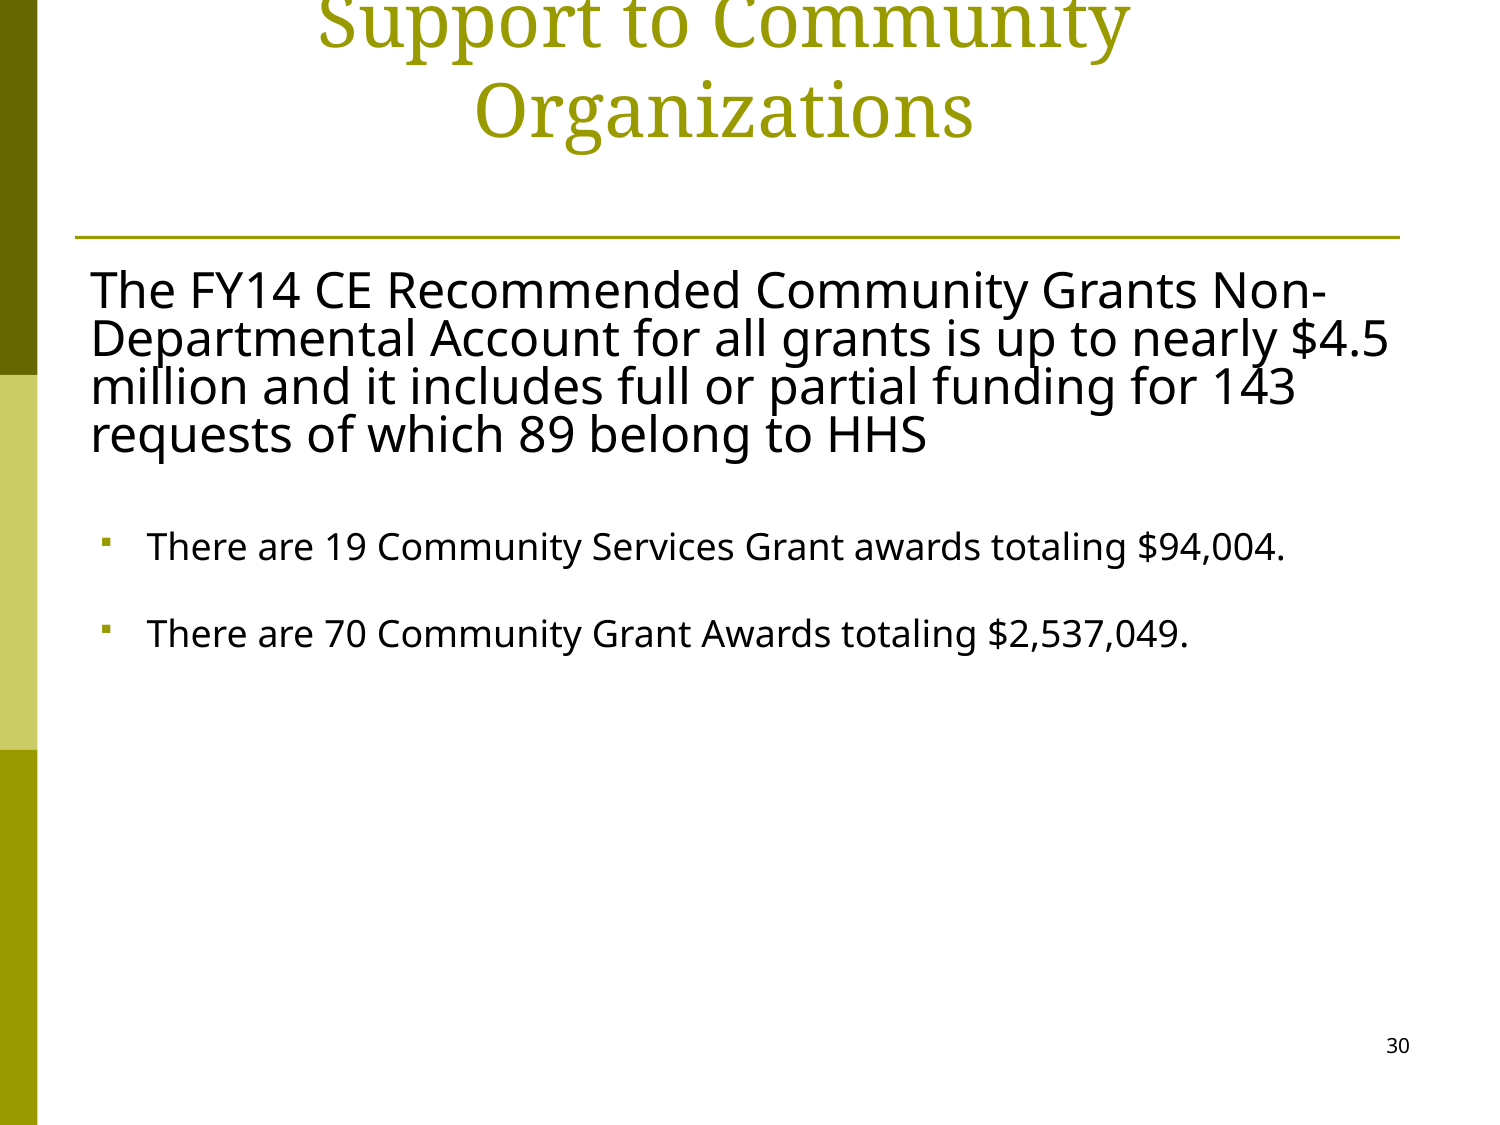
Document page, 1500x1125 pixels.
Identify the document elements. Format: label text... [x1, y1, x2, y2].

list The FY14 CE Recommended Community Grants Non-Departmental Account for all grants is up to nearly $4.5 million and it includes full or partial funding for 143 requests of which 89 belong to HHS There are 19 Community Services Grant awards totaling $94,004. There are 70 Community Grant Awards totaling $2,537,049. [74, 262, 1426, 1006]
slide_number 30 [1074, 1024, 1426, 1101]
title Support to Community Organizations [88, 49, 1362, 161]
